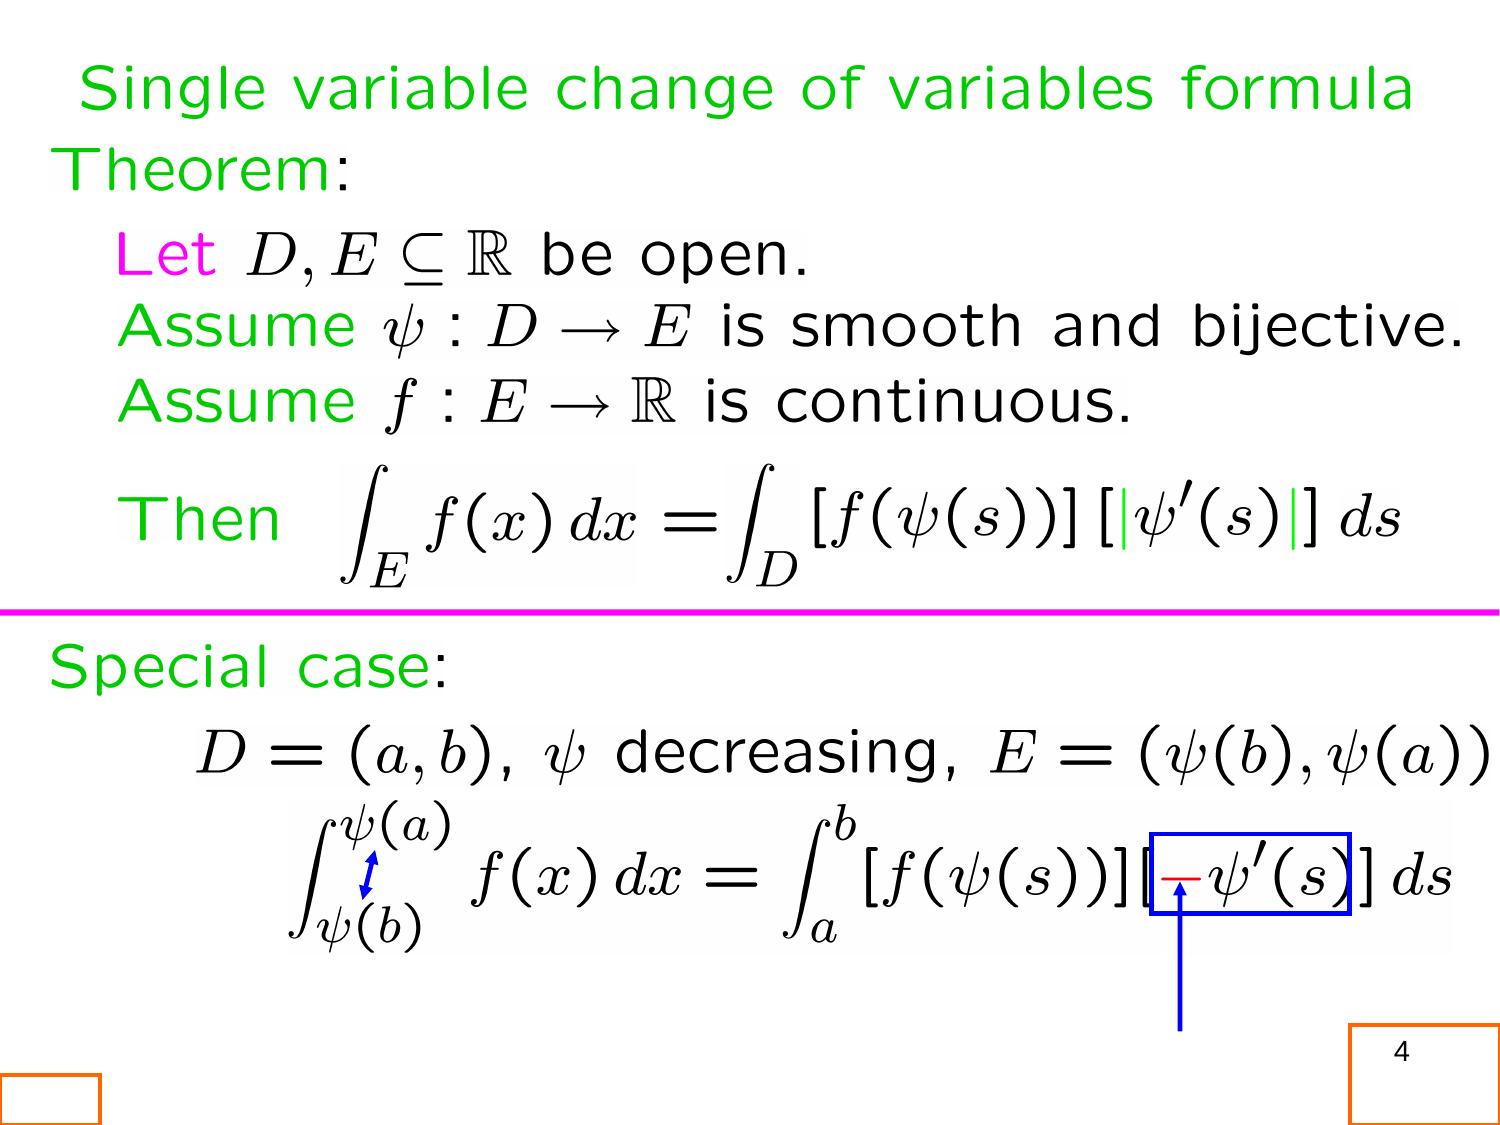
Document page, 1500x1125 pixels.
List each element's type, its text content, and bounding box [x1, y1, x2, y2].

picture [194, 724, 1491, 788]
picture [80, 62, 1413, 122]
picture [49, 640, 444, 698]
text_box [1349, 1025, 1500, 1125]
text_box [0, 1074, 100, 1125]
slide_number 4 [1074, 1024, 1425, 1103]
picture [49, 144, 348, 191]
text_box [117, 462, 1402, 588]
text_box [117, 229, 1460, 436]
picture [287, 799, 1453, 956]
